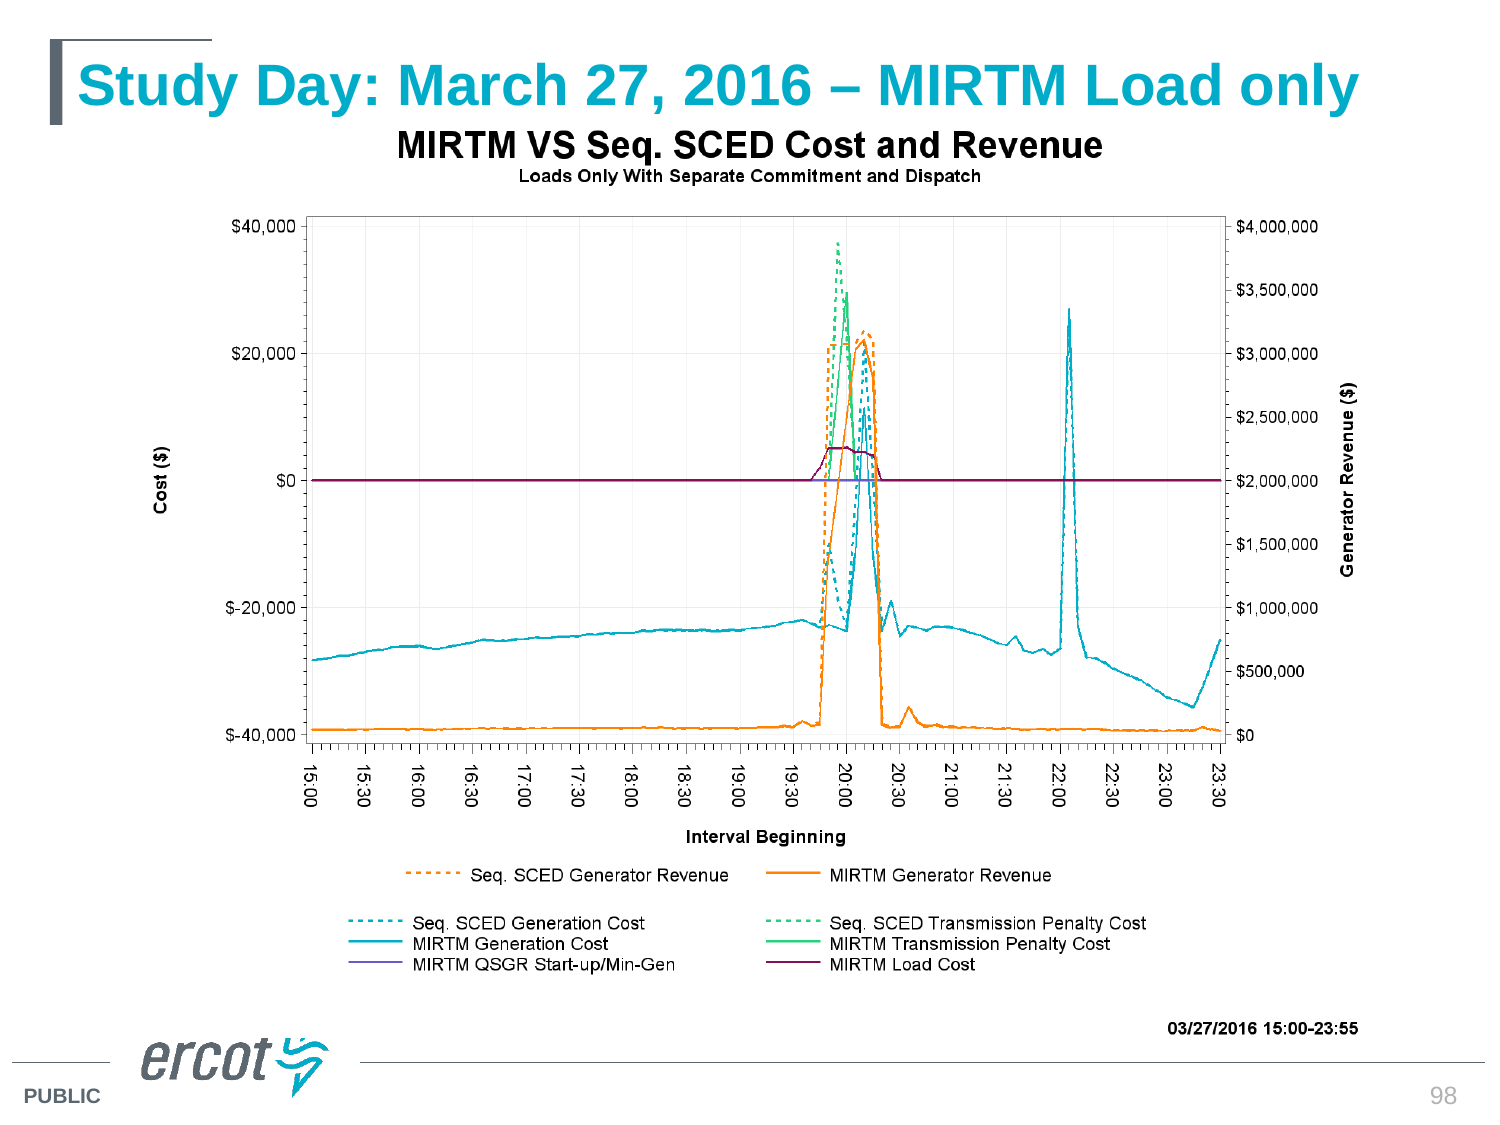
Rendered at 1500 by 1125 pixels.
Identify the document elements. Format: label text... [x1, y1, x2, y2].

title Study Day: March 27, 2016 – MIRTM Load only [62, 39, 1450, 125]
slide_number 98 [1400, 1076, 1488, 1113]
picture [137, 124, 1359, 1100]
